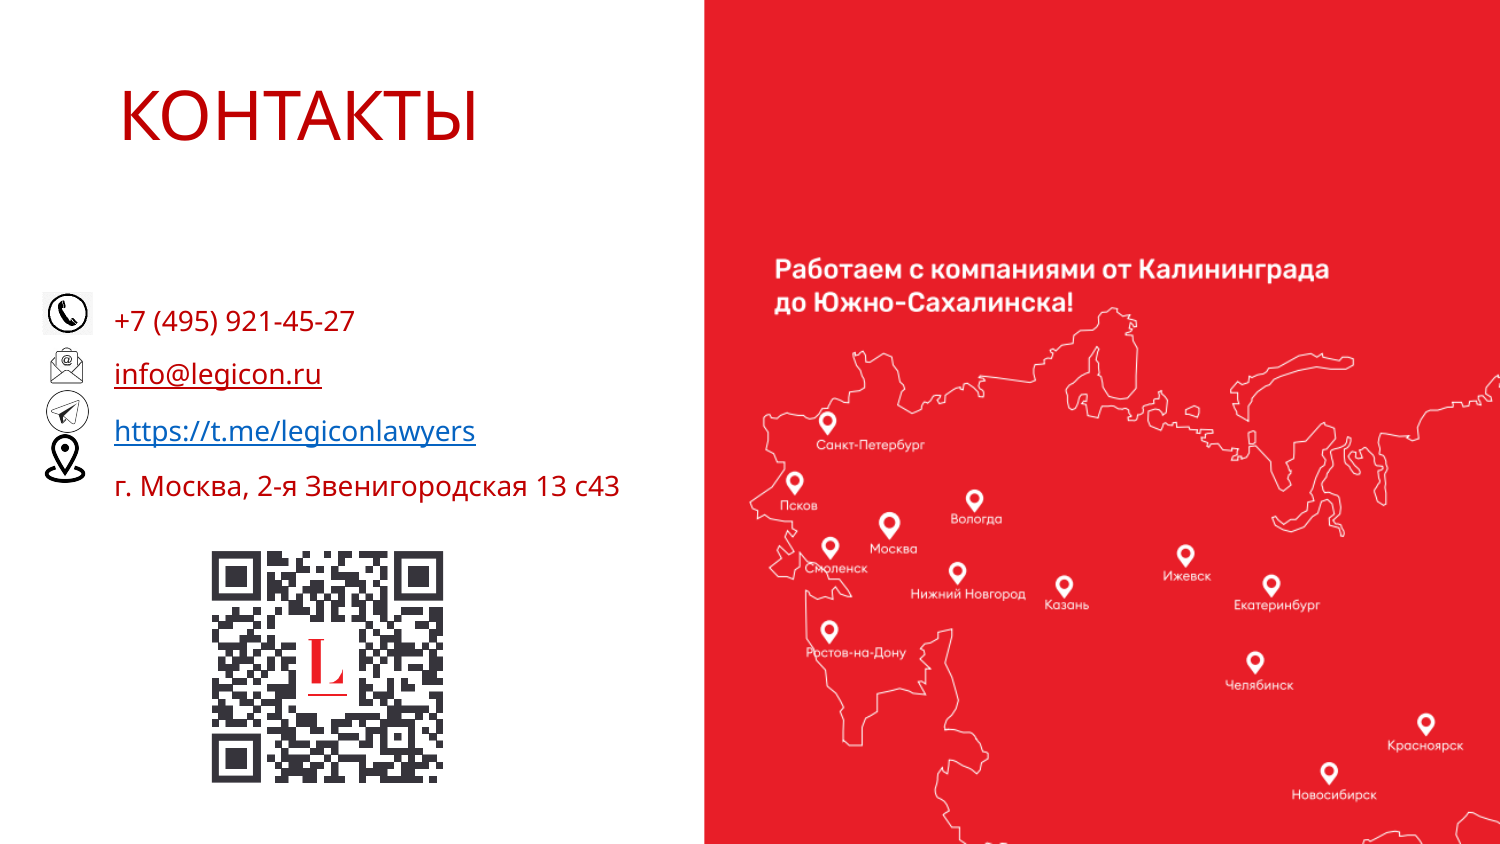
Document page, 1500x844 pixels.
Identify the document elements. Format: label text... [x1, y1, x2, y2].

picture [42, 291, 93, 335]
picture [41, 339, 92, 433]
picture [704, 0, 1500, 844]
picture [202, 539, 451, 799]
title КОНТАКТЫ [103, 44, 525, 191]
picture [41, 434, 89, 483]
text_box +7 (495) 921-45-27 info@legicon.ru https://t.me/legiconlawyers г. Москва, 2-я Звенигородская 13 с43 [103, 280, 704, 470]
